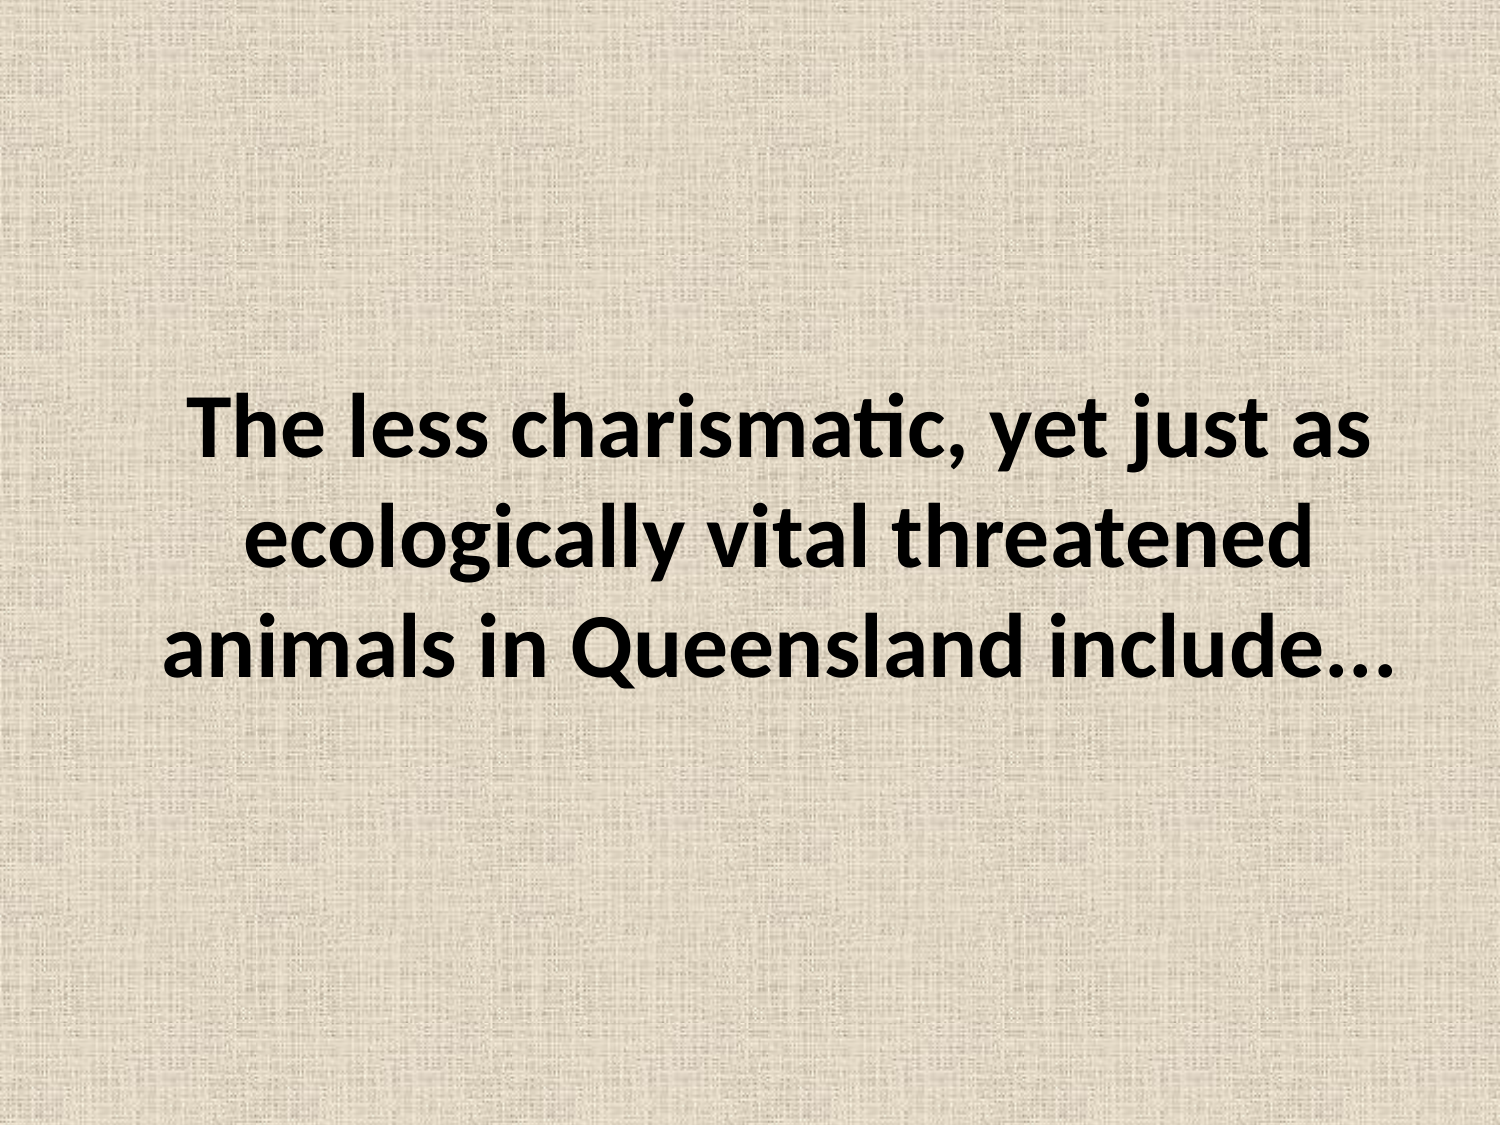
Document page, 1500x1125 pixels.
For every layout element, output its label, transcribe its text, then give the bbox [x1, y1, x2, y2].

title The less charismatic, yet just as ecologically vital threatened animals in Queensland include... [105, 46, 1456, 1125]
